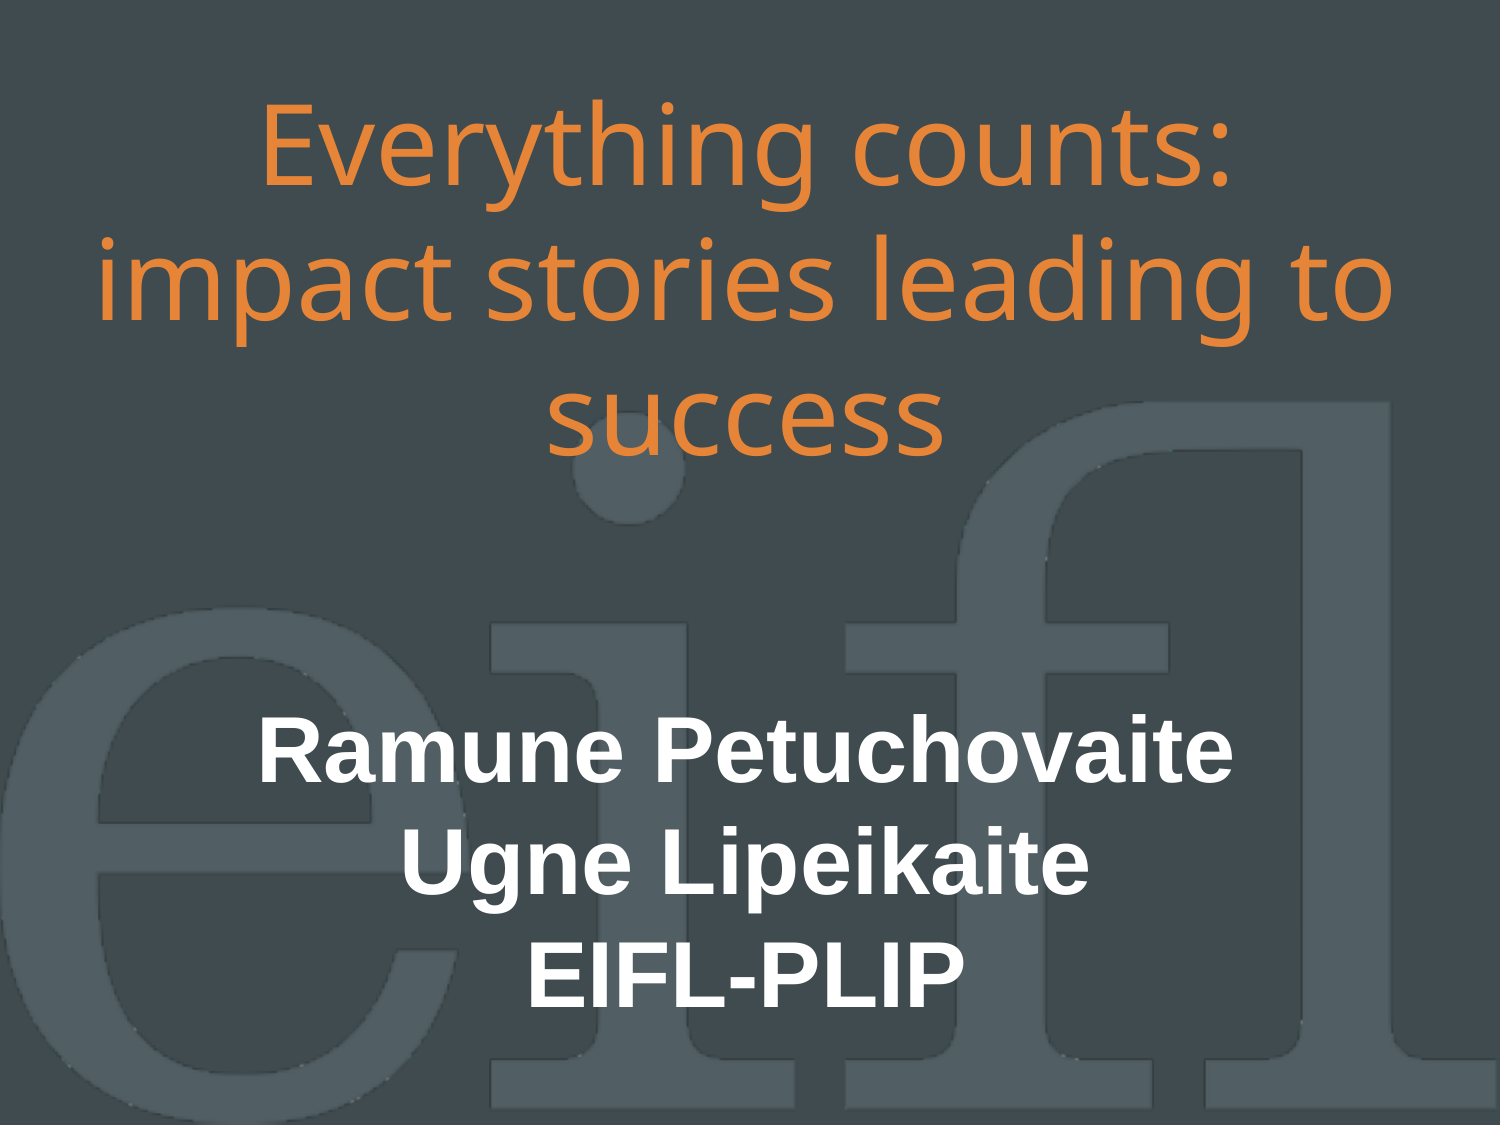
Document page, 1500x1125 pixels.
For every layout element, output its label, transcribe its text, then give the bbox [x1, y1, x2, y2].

text_box Everything counts: impact stories leading to success [76, 65, 1416, 399]
picture [0, 400, 1500, 1125]
